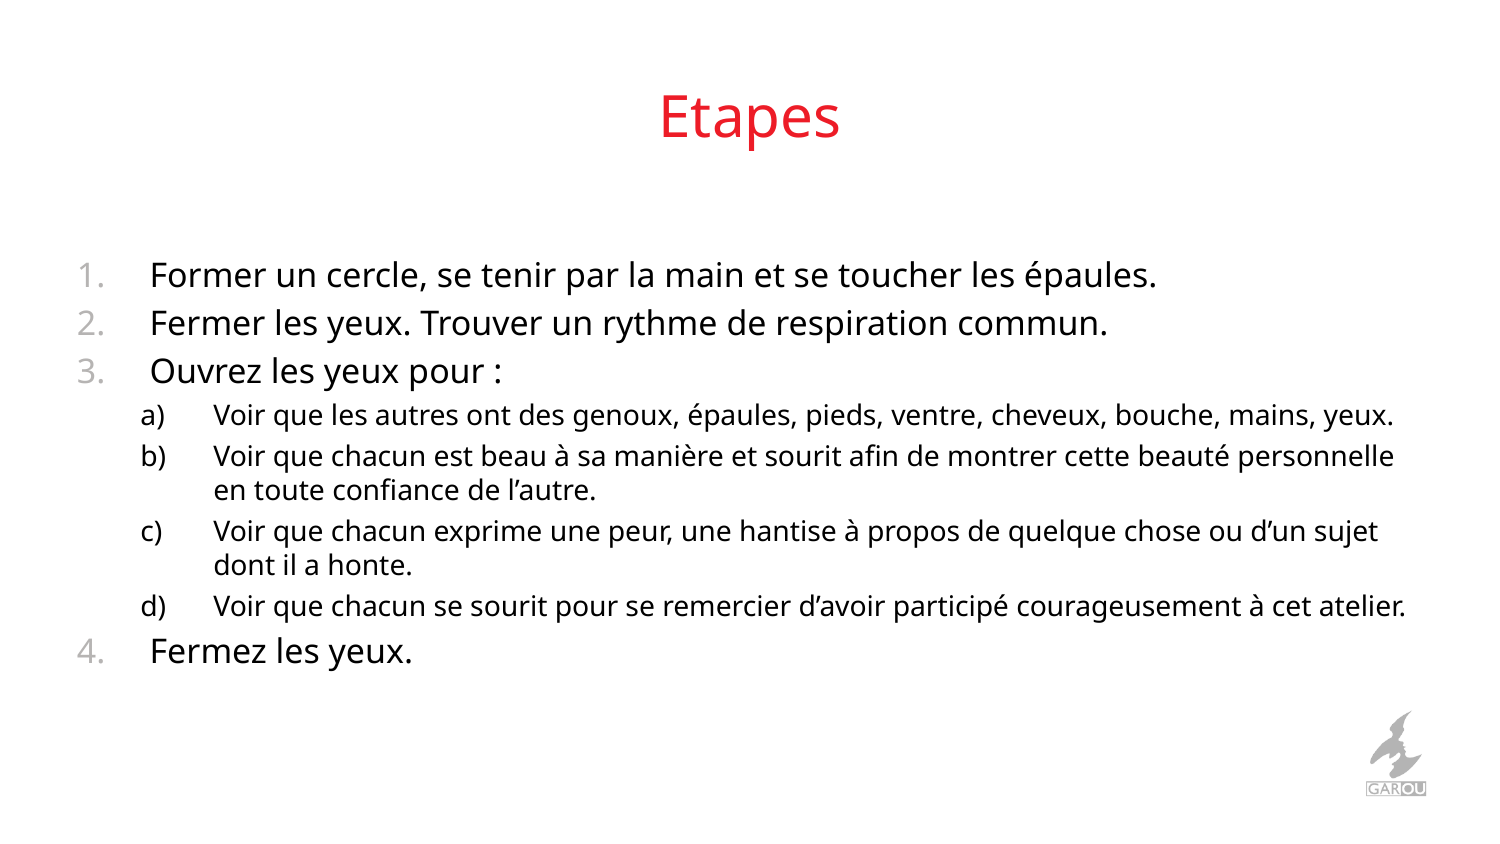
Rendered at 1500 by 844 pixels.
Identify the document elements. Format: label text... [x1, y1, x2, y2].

title Etapes [0, 2, 1500, 183]
list Former un cercle, se tenir par la main et se toucher les épaules. Fermer les yeux. Trouver un rythme de respiration commun. Ouvrez les yeux pour : Voir que les autres ont des genoux, épaules, pieds, ventre, cheveux, bouche, mains, yeux. Voir que chacun est beau à sa manière et sourit afin de montrer cette beauté personnelle en toute confiance de l’autre. Voir que chacun exprime une peur, une hantise à propos de quelque chose ou d’un sujet dont il a honte. Voir que chacun se sourit pour se remercier d’avoir participé courageusement à cet atelier. Fermez les yeux. [0, 253, 1500, 844]
